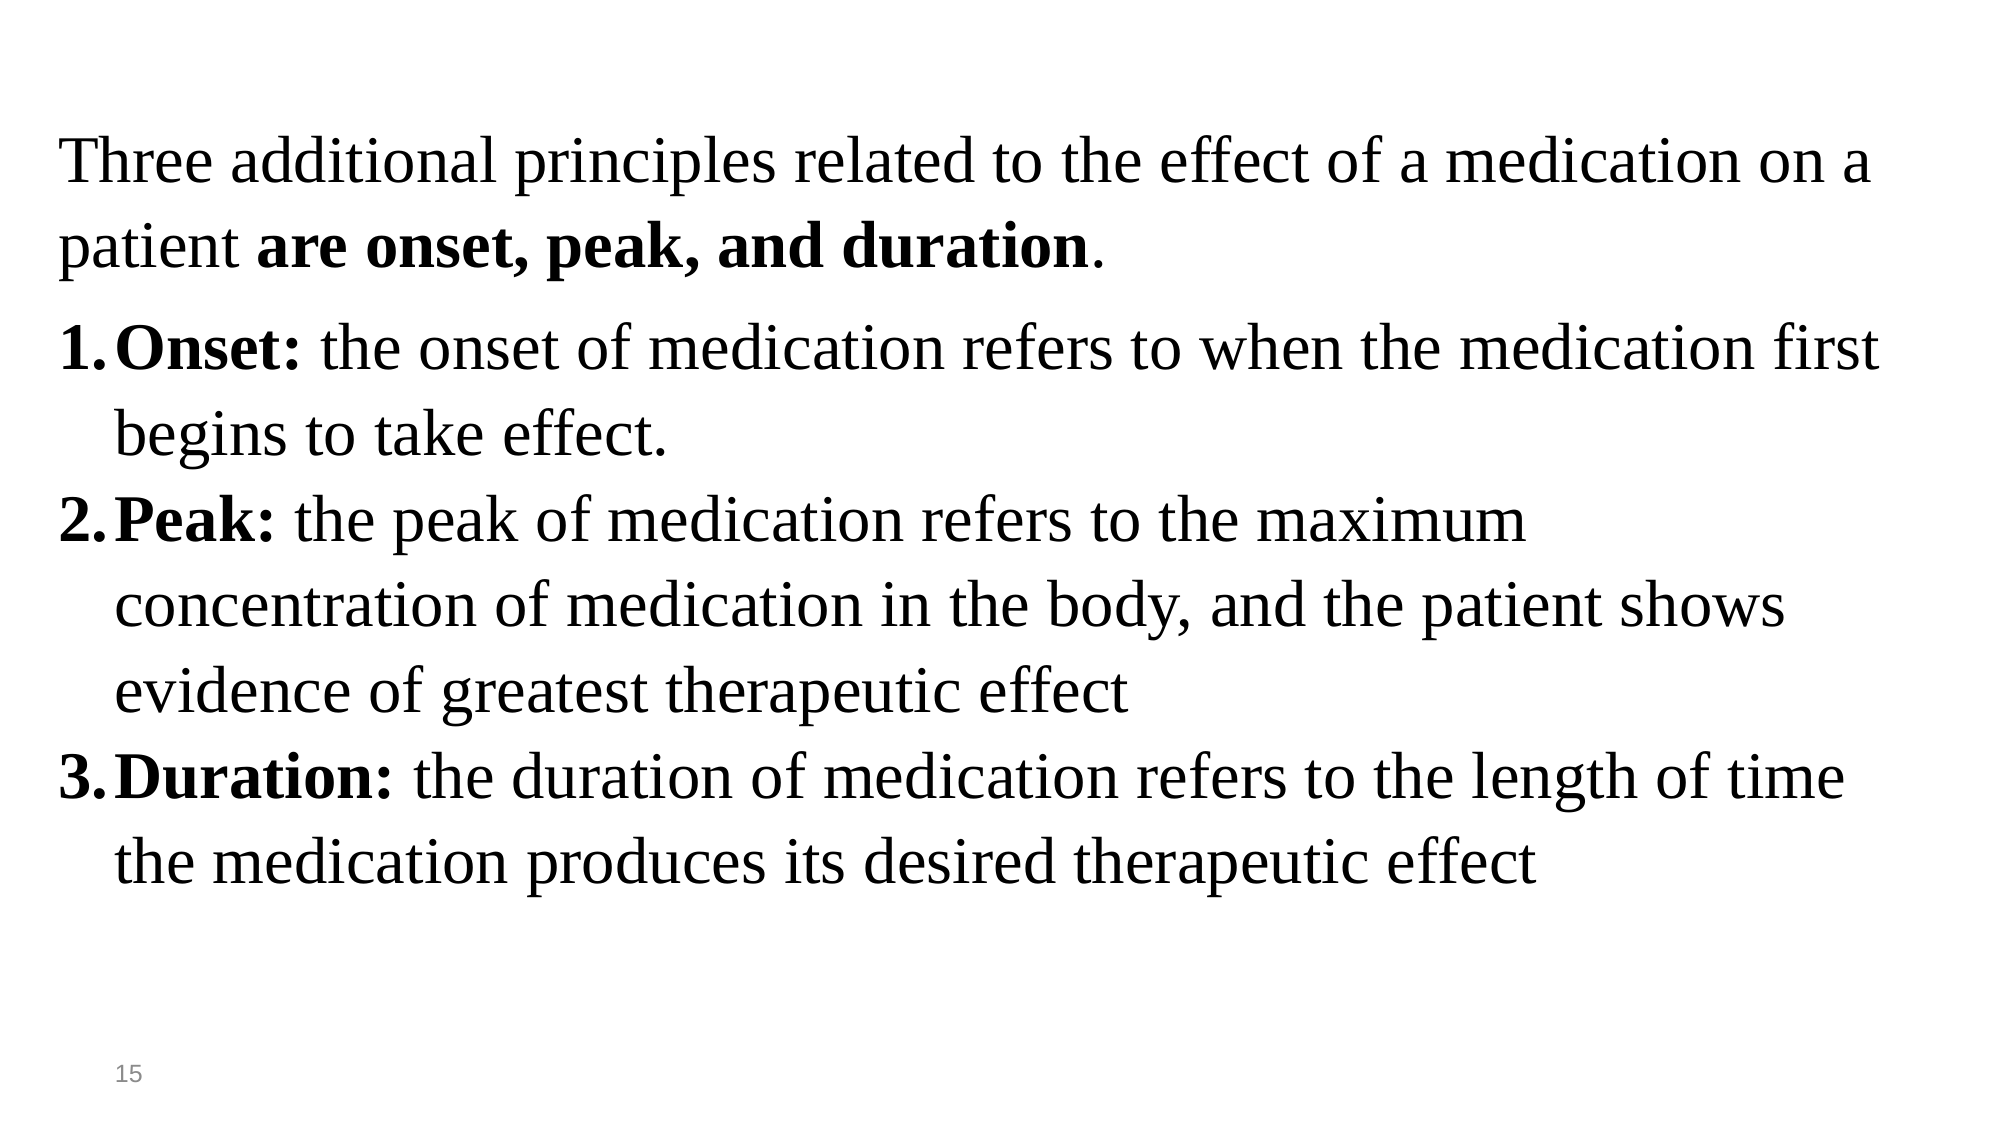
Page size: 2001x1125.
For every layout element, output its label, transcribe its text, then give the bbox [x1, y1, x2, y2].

list Three additional principles related to the effect of a medication on a patient are onset, peak, and duration. Onset: the onset of medication refers to when the medication first begins to take effect. Peak: the peak of medication refers to the maximum concentration of medication in the body, and the patient shows evidence of greatest therapeutic effect Duration: the duration of medication refers to the length of time the medication produces its desired therapeutic effect [43, 102, 1900, 1005]
slide_number 15 [99, 1042, 567, 1103]
